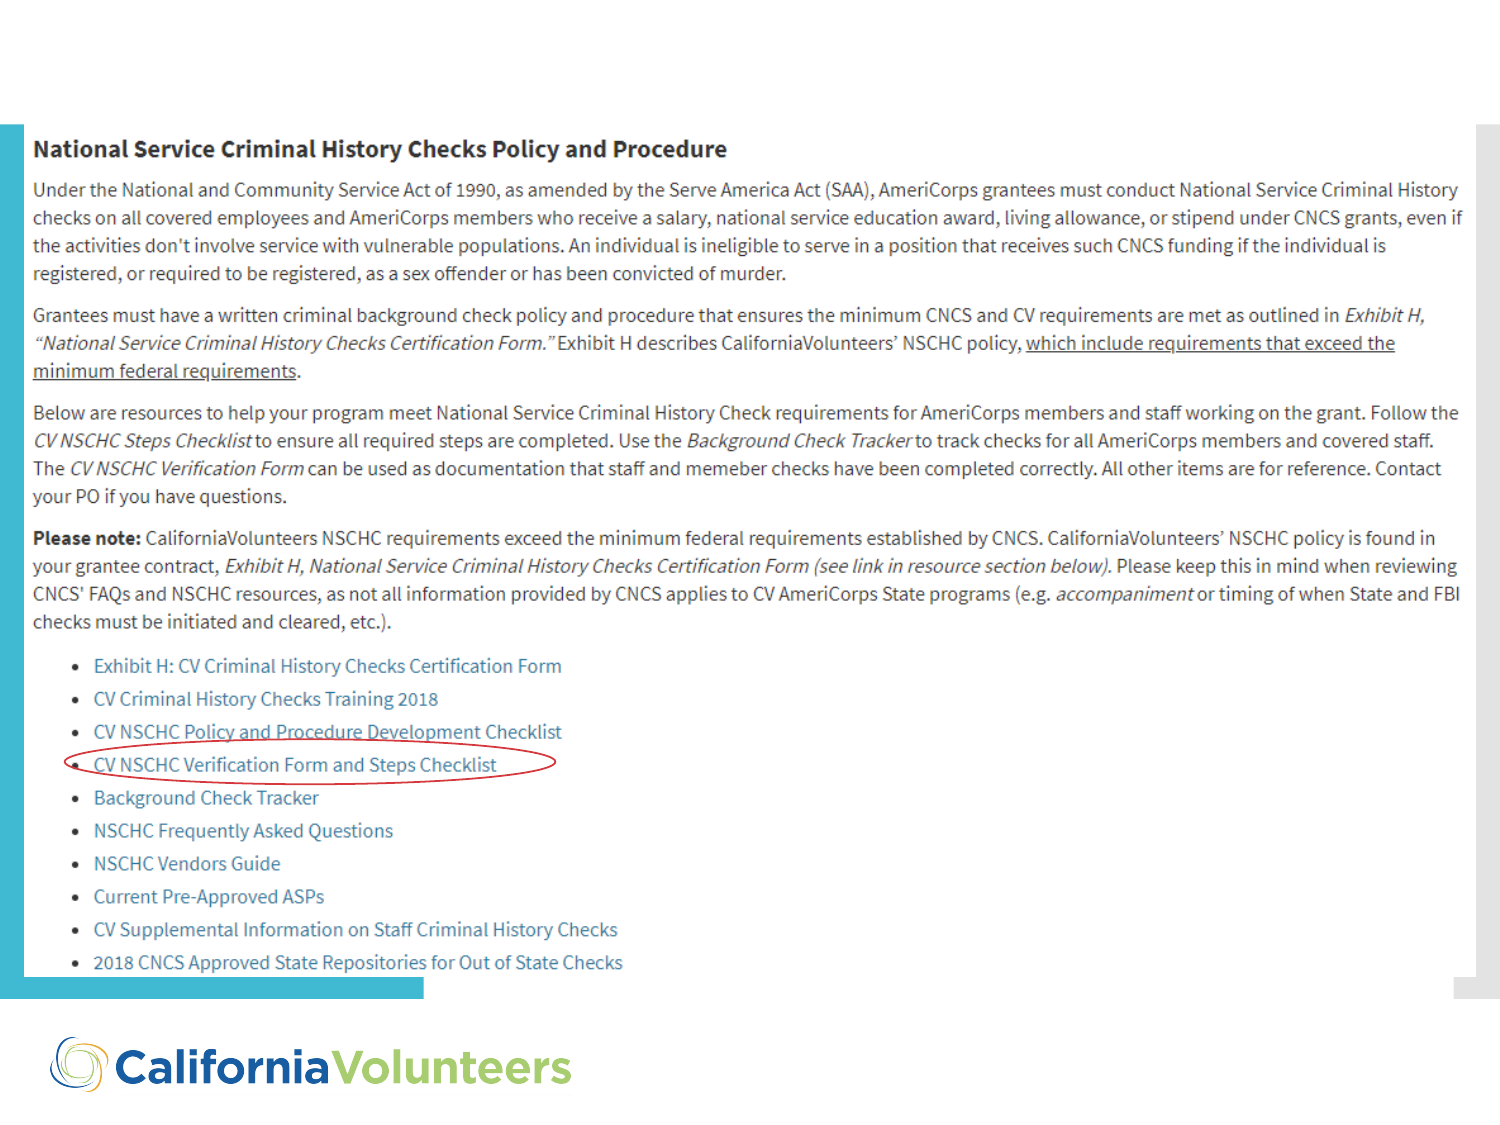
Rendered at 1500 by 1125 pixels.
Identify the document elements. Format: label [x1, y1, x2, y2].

picture [24, 122, 1476, 977]
picture [49, 1037, 571, 1097]
